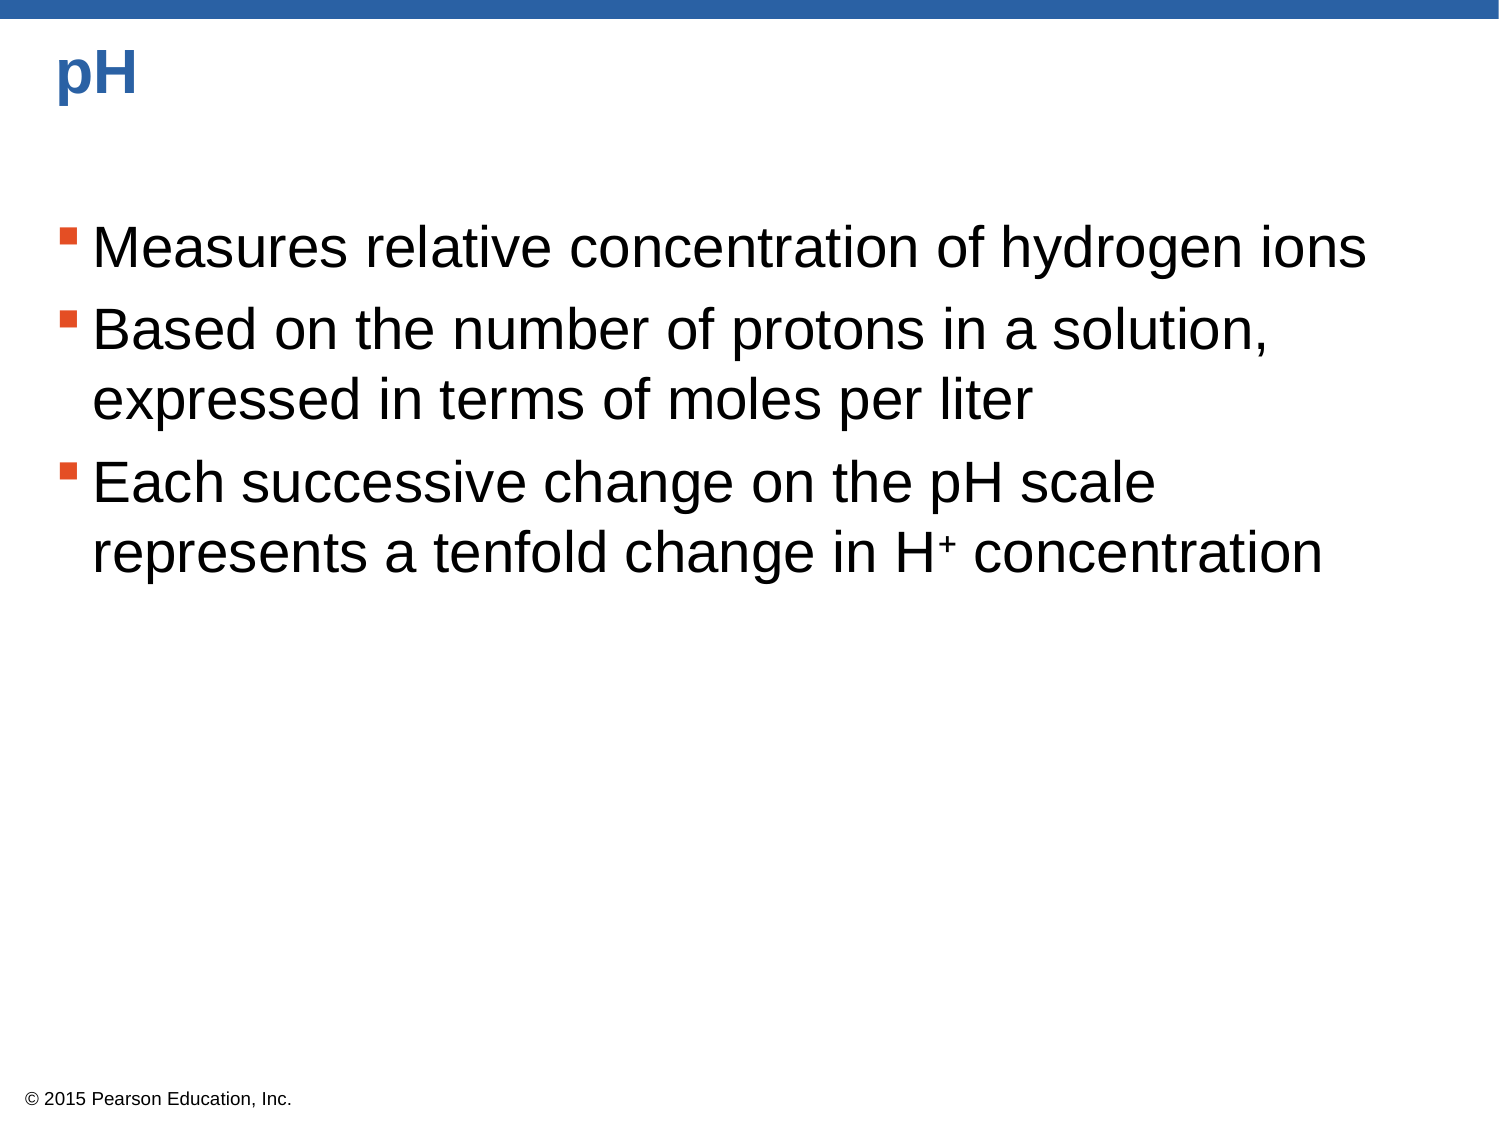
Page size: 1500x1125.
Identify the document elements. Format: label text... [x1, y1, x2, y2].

footer © 2015 Pearson Education, Inc. [10, 1076, 517, 1120]
list Measures relative concentration of hydrogen ions Based on the number of protons in a solution, expressed in terms of moles per liter Each successive change on the pH scale represents a tenfold change in H concentration [40, 201, 1460, 1060]
title pH [40, 31, 1460, 189]
